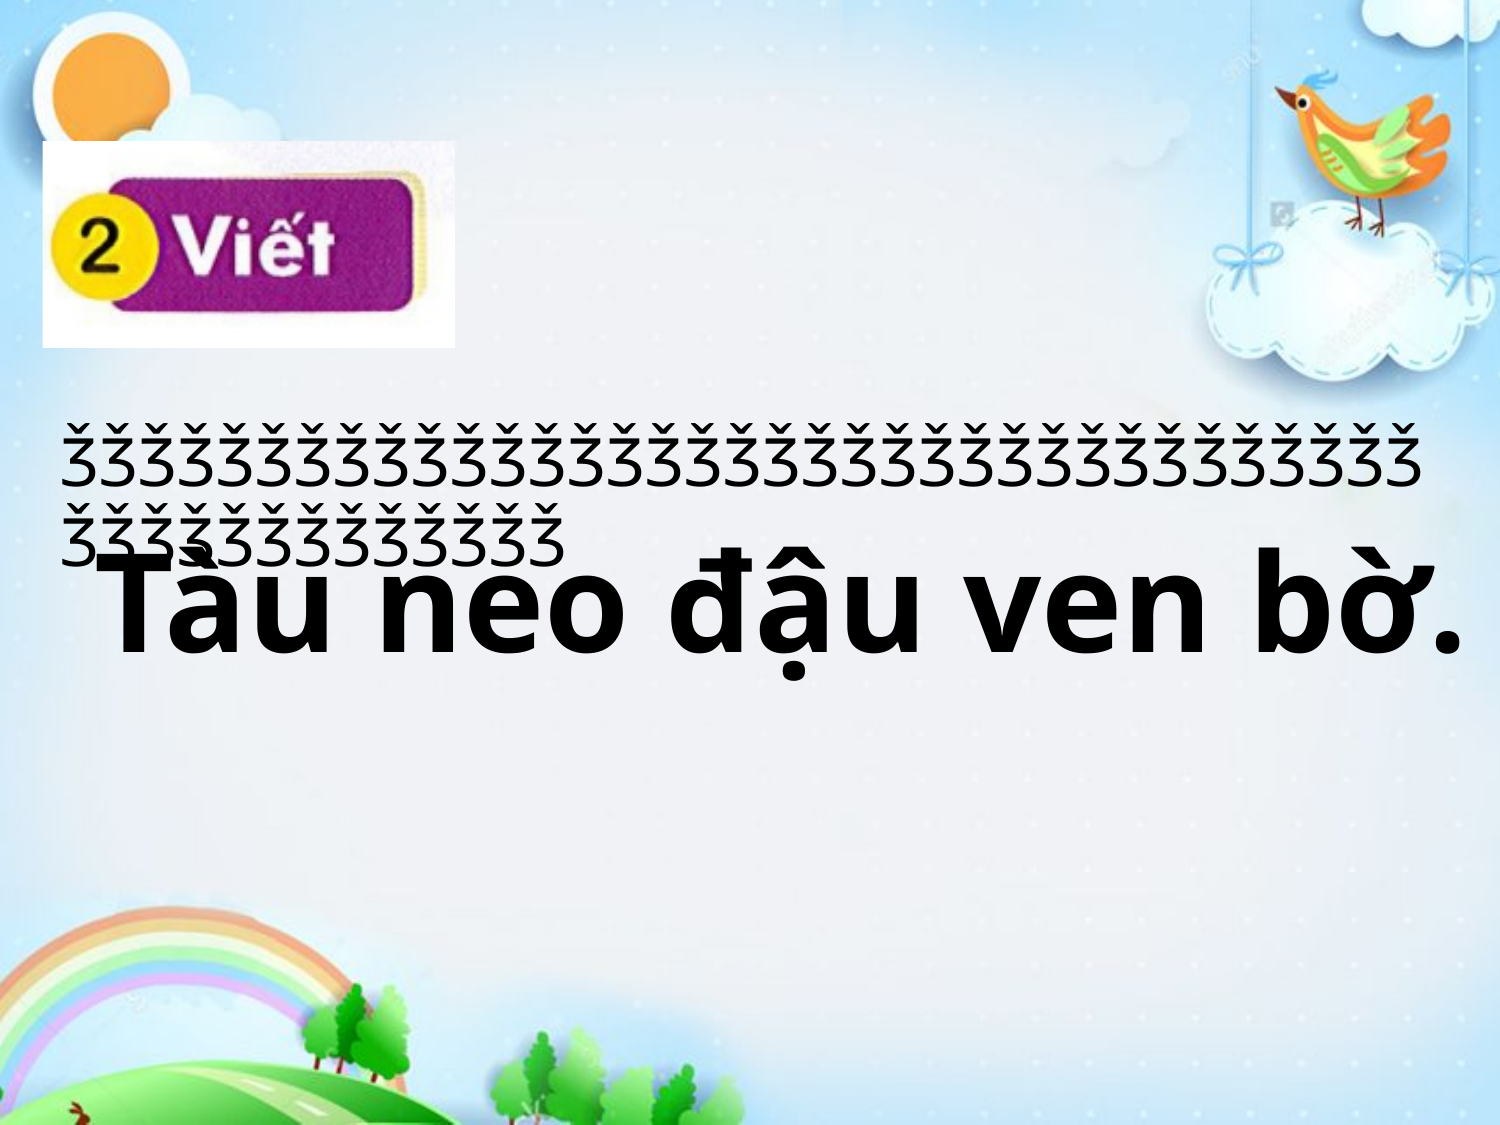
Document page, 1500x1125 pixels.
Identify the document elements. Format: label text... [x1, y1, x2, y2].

text_box Tàu neo đậu ven bờ. [79, 507, 1500, 688]
text_box ǮǮǮǮǮǮǮǮǮǮǮǮǮǮǮǮǮǮǮǮǮǮǮǮǮǮǮǮǮǮǮǮǮǮǮǮǮǮǮǮǮǮǮǮǮǮǮǮ [45, 412, 1464, 588]
picture [0, 0, 1500, 1125]
